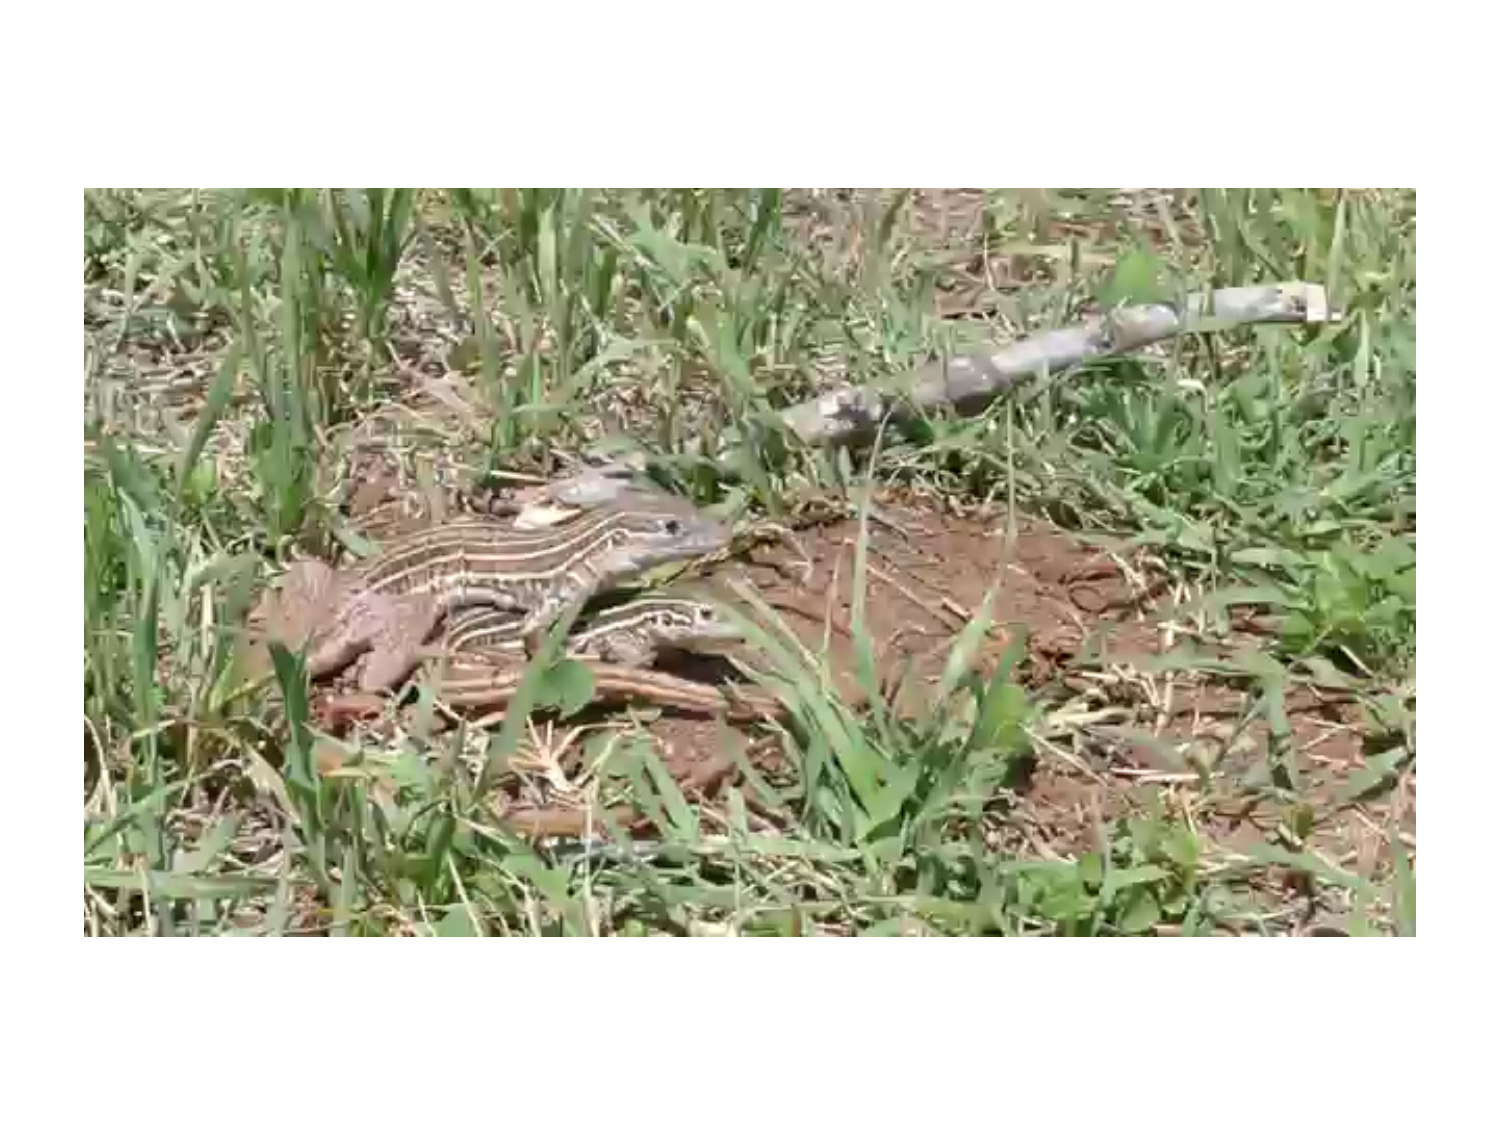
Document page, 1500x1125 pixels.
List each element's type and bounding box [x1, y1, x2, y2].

text_box [83, 187, 1417, 938]
